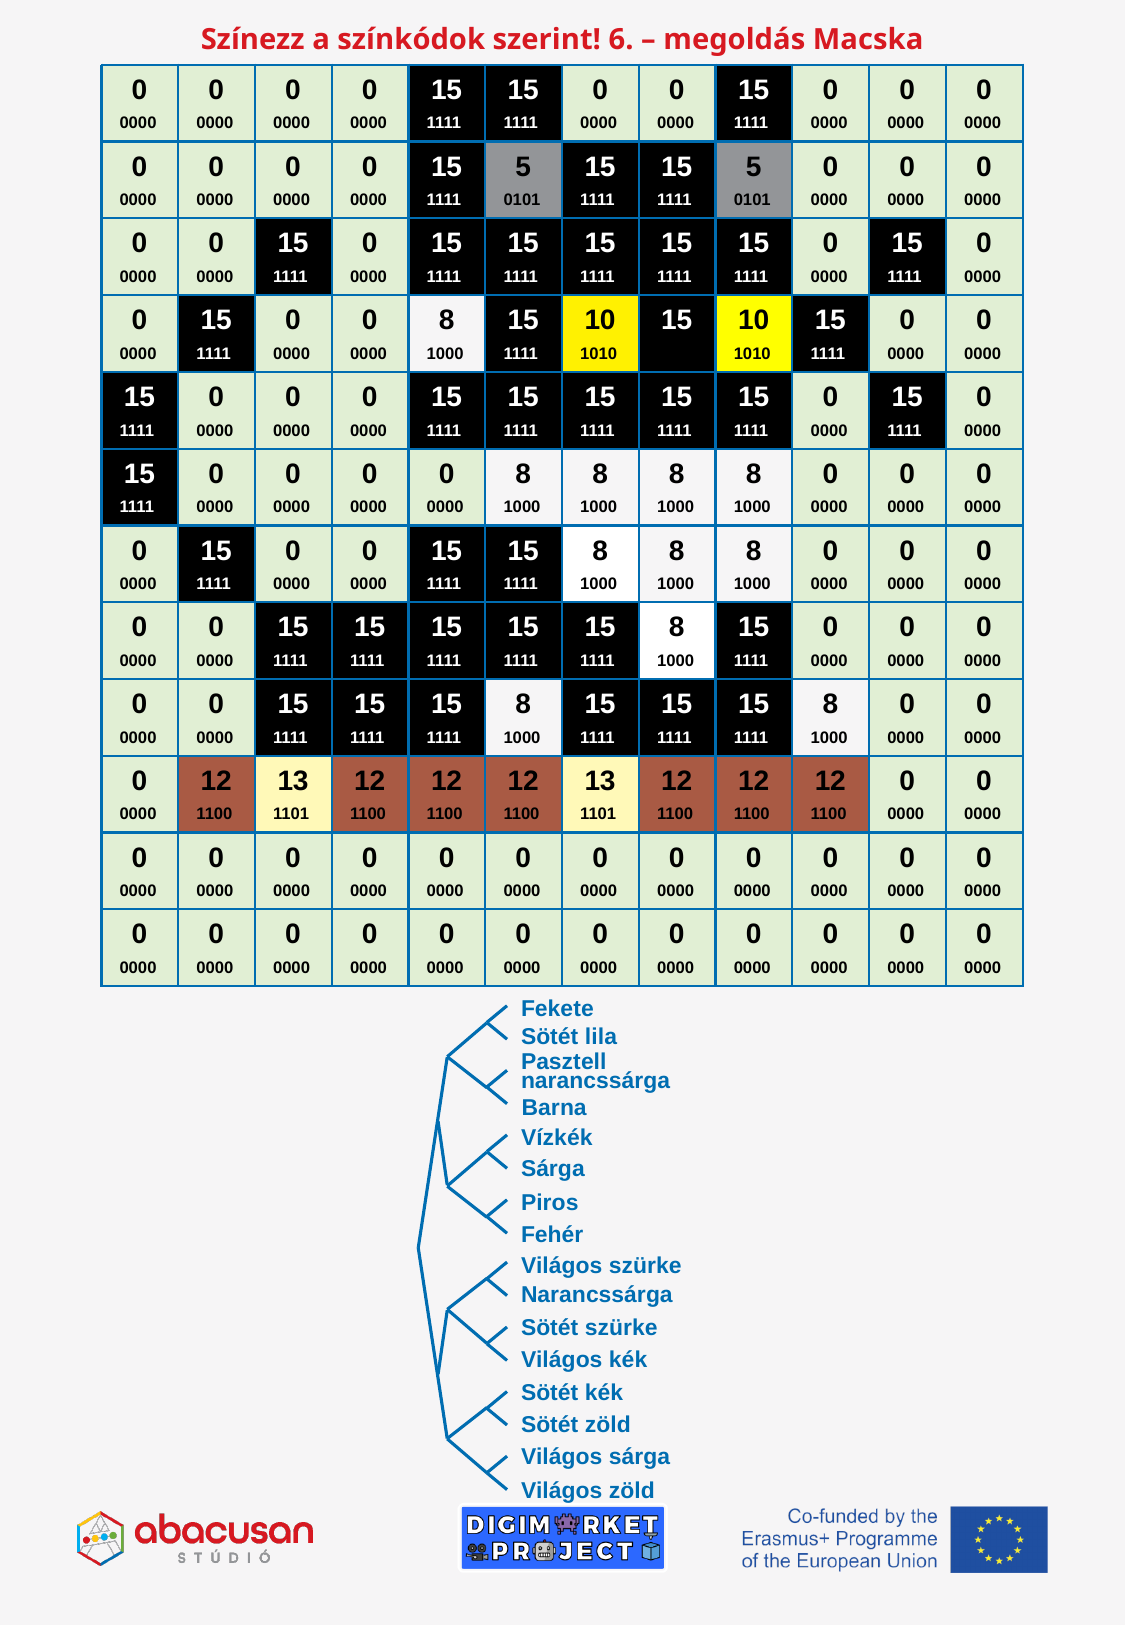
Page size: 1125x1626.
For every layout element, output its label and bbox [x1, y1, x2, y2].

table_cell [178, 450, 254, 525]
table_cell [332, 527, 407, 602]
table_cell [639, 527, 714, 602]
table_cell [793, 680, 868, 756]
table_cell [716, 757, 791, 832]
table_cell [332, 603, 407, 679]
table_header [793, 66, 868, 141]
table_cell [102, 373, 177, 448]
table_cell [869, 757, 945, 832]
table_cell [946, 910, 1022, 986]
table_cell [716, 373, 791, 448]
table_header [178, 66, 254, 141]
table_cell [562, 527, 638, 602]
table_cell [178, 296, 254, 372]
table_cell [178, 527, 254, 602]
table_cell [869, 296, 945, 372]
table_cell [178, 603, 254, 679]
table_header [716, 66, 791, 141]
table_header [869, 66, 945, 141]
table_header [409, 66, 484, 141]
table_cell [793, 910, 868, 986]
picture [742, 1506, 1048, 1573]
table_cell [409, 296, 484, 372]
table_cell [946, 757, 1022, 832]
table_cell [255, 910, 331, 986]
table_cell [562, 757, 638, 832]
table_cell [562, 910, 638, 986]
table_cell [946, 834, 1022, 909]
table_cell [409, 910, 484, 986]
picture [457, 1511, 668, 1573]
table_cell [562, 219, 638, 295]
table_cell [946, 527, 1022, 602]
table_header [332, 66, 407, 141]
table_cell [255, 219, 331, 295]
table_cell [486, 834, 561, 909]
table_cell [946, 450, 1022, 525]
table_cell [639, 296, 714, 372]
text_box [77, 2, 1048, 78]
table_cell [793, 219, 868, 295]
table_cell [409, 680, 484, 756]
table_cell [102, 527, 177, 602]
table_cell [793, 527, 868, 602]
table_cell [255, 834, 331, 909]
table_cell [486, 603, 561, 679]
table_cell [178, 680, 254, 756]
table_cell [716, 910, 791, 986]
table_cell [793, 296, 868, 372]
table_cell [716, 143, 791, 218]
table_cell [409, 219, 484, 295]
table_cell [486, 757, 561, 832]
table_cell [716, 603, 791, 679]
table_cell [332, 680, 407, 756]
table_cell [486, 680, 561, 756]
table_cell [639, 757, 714, 832]
table_cell [255, 680, 331, 756]
table_cell [946, 143, 1022, 218]
table_cell [946, 373, 1022, 448]
table_cell [178, 143, 254, 218]
table_cell [102, 450, 177, 525]
table_cell [639, 143, 714, 218]
table_cell [869, 373, 945, 448]
table_cell [409, 757, 484, 832]
table_header [102, 66, 177, 141]
table_cell [869, 143, 945, 218]
table_header [486, 66, 561, 141]
table_cell [869, 680, 945, 756]
text_box [418, 993, 707, 1511]
table_cell [716, 680, 791, 756]
table_cell [946, 680, 1022, 756]
table_cell [255, 450, 331, 525]
table_cell [255, 603, 331, 679]
table_cell [869, 910, 945, 986]
table_cell [486, 910, 561, 986]
table_cell [486, 143, 561, 218]
table_cell [486, 296, 561, 372]
table_cell [716, 834, 791, 909]
table_cell [639, 680, 714, 756]
table_cell [869, 603, 945, 679]
table_cell [255, 296, 331, 372]
table_cell [716, 219, 791, 295]
table_cell [332, 373, 407, 448]
table_cell [255, 757, 331, 832]
table_cell [332, 757, 407, 832]
table_cell [946, 219, 1022, 295]
table_header [562, 66, 638, 141]
table_cell [102, 757, 177, 832]
table_cell [793, 757, 868, 832]
picture [77, 1511, 313, 1566]
table_cell [946, 296, 1022, 372]
table_cell [639, 450, 714, 525]
table_cell [102, 910, 177, 986]
table_cell [409, 834, 484, 909]
table_cell [178, 757, 254, 832]
table_cell [793, 450, 868, 525]
table_cell [869, 219, 945, 295]
table_cell [178, 910, 254, 986]
table_cell [255, 143, 331, 218]
table_cell [869, 450, 945, 525]
table_cell [562, 296, 638, 372]
table_cell [716, 450, 791, 525]
table_cell [255, 527, 331, 602]
table_cell [332, 143, 407, 218]
table_cell [102, 680, 177, 756]
table_cell [332, 219, 407, 295]
table_cell [793, 373, 868, 448]
table_cell [562, 143, 638, 218]
table_cell [409, 527, 484, 602]
table_cell [639, 910, 714, 986]
table_cell [178, 219, 254, 295]
table_cell [332, 296, 407, 372]
table_cell [486, 527, 561, 602]
table_cell [639, 219, 714, 295]
table_cell [639, 834, 714, 909]
table_cell [102, 143, 177, 218]
table_cell [332, 910, 407, 986]
table_header [639, 66, 714, 141]
table_cell [946, 603, 1022, 679]
table_cell [793, 143, 868, 218]
table_cell [716, 296, 791, 372]
table_cell [178, 834, 254, 909]
table_cell [102, 603, 177, 679]
table_cell [332, 834, 407, 909]
table_cell [409, 450, 484, 525]
table_cell [562, 603, 638, 679]
table_cell [332, 450, 407, 525]
table_cell [869, 527, 945, 602]
table_cell [639, 373, 714, 448]
table_cell [716, 527, 791, 602]
table_cell [255, 373, 331, 448]
table_cell [102, 219, 177, 295]
table_cell [409, 373, 484, 448]
table_cell [639, 603, 714, 679]
table_cell [102, 834, 177, 909]
table_cell [486, 373, 561, 448]
table_cell [793, 834, 868, 909]
table_cell [793, 603, 868, 679]
table_cell [562, 373, 638, 448]
table_header [255, 66, 331, 141]
table_cell [562, 450, 638, 525]
table_header [946, 66, 1022, 141]
table_cell [409, 603, 484, 679]
table_cell [102, 296, 177, 372]
table_cell [178, 373, 254, 448]
table_cell [486, 219, 561, 295]
table_cell [562, 680, 638, 756]
table_cell [409, 143, 484, 218]
table_cell [562, 834, 638, 909]
table_cell [869, 834, 945, 909]
table_cell [486, 450, 561, 525]
